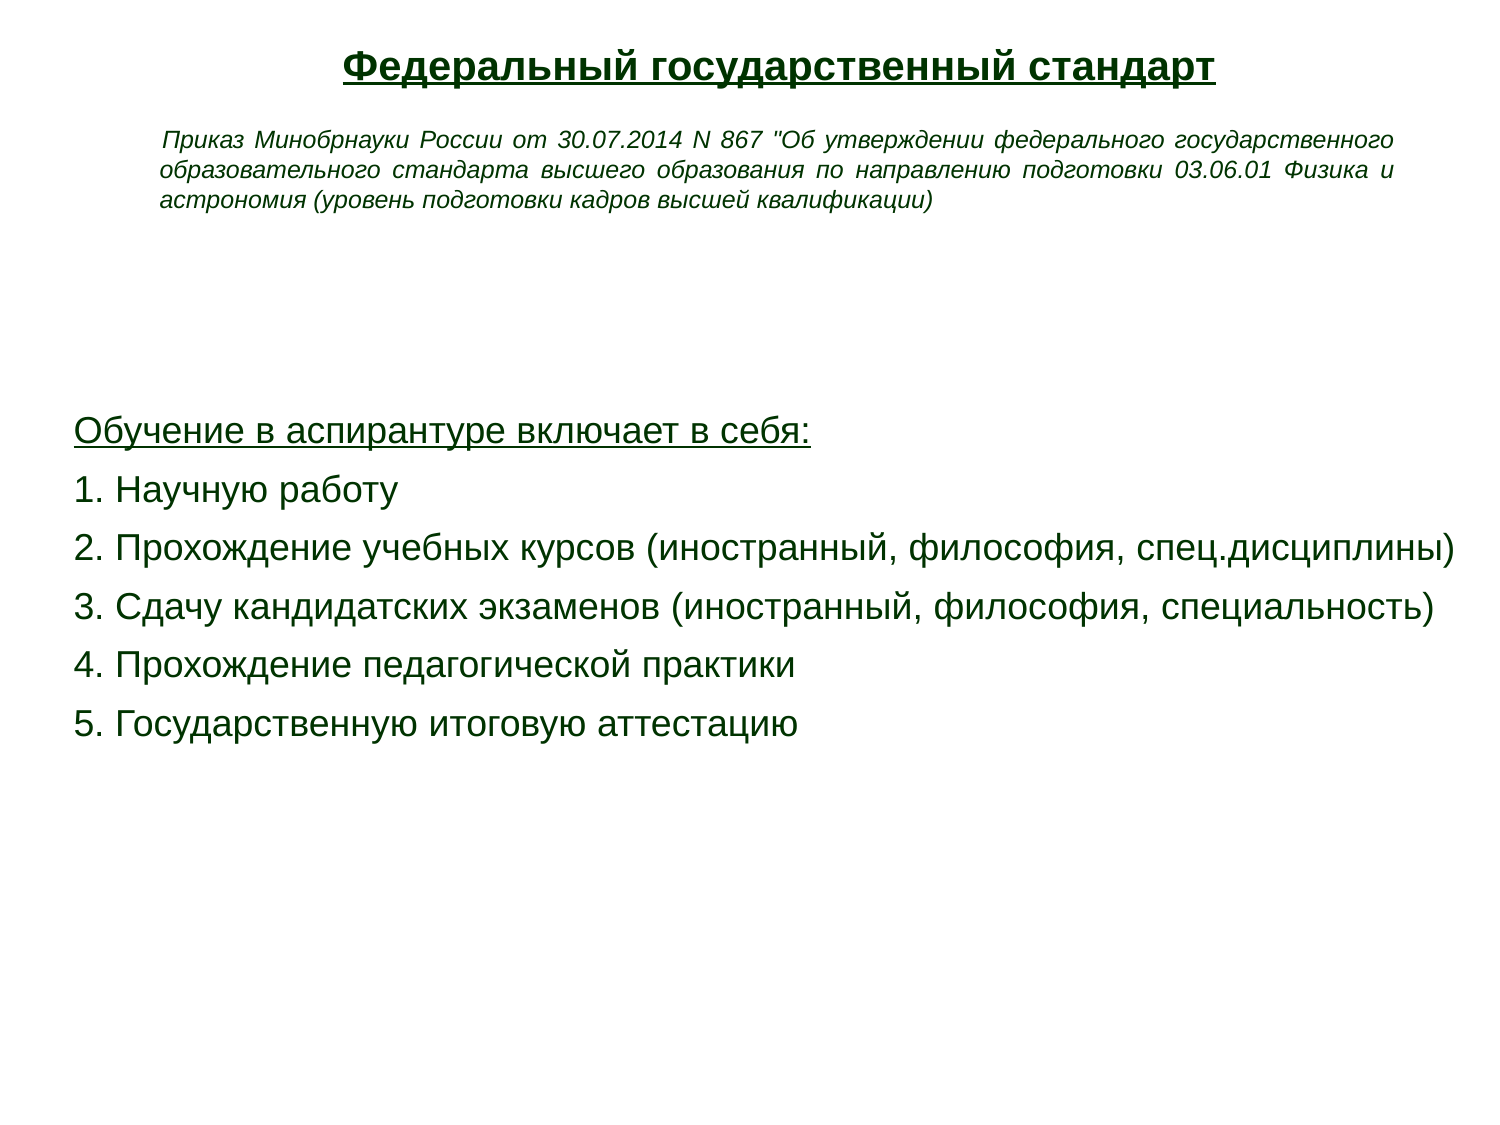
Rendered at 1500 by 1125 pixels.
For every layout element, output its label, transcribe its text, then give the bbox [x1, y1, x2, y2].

text_box Федеральный государственный стандарт Приказ Минобрнауки России от 30.07.2014 N 867 "Об утверждении федерального государственного образовательного стандарта высшего образования по направлению подготовки 03.06.01 Физика и астрономия (уровень подготовки кадров высшей квалификации) [88, 30, 1412, 221]
text_box Обучение в аспирантуре включает в себя: 1. Научную работу 2. Прохождение учебных курсов (иностранный, философия, спец.дисциплины) 3. Сдачу кандидатских экзаменов (иностранный, философия, специальность) 4. Прохождение педагогической практики 5. Государственную итоговую аттестацию [0, 385, 1500, 751]
